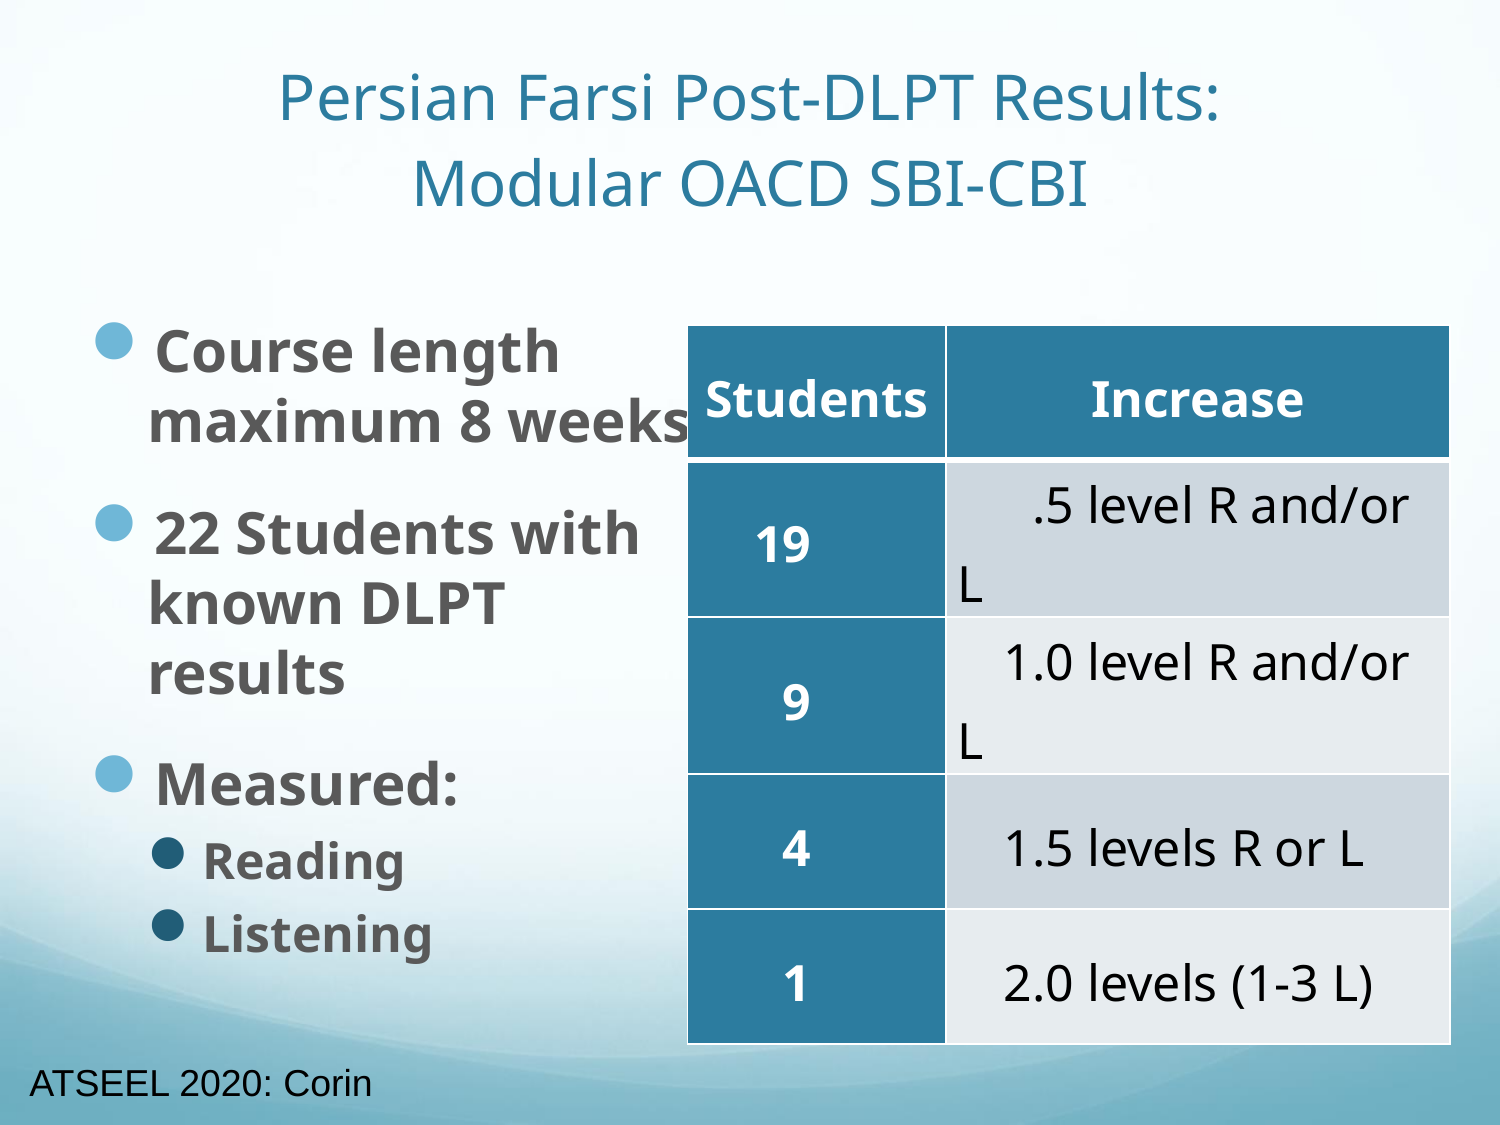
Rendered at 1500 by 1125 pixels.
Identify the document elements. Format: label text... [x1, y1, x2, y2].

picture [0, 0, 1500, 1125]
table_header Increase [947, 326, 1449, 457]
text_box ATSEEL 2020: Corin [14, 1051, 388, 1112]
title Persian Farsi Post-DLPT Results: Modular OACD SBI-CBI [75, 45, 1425, 233]
table_cell 1.0 level R and/or L [947, 618, 1449, 773]
list Course length maximum 8 weeks 22 Students with known DLPT results Measured: Reading Listening [75, 306, 738, 1050]
table_cell 9 [688, 618, 945, 773]
table_header Students [688, 326, 945, 457]
table_cell 4 [688, 775, 945, 908]
table_cell 1 [688, 910, 945, 1043]
table_cell 2.0 levels (1-3 L) [947, 910, 1449, 1043]
table_cell 19 [688, 463, 945, 616]
table_cell 1.5 levels R or L [947, 775, 1449, 908]
table_cell .5 level R and/or L [947, 463, 1449, 616]
